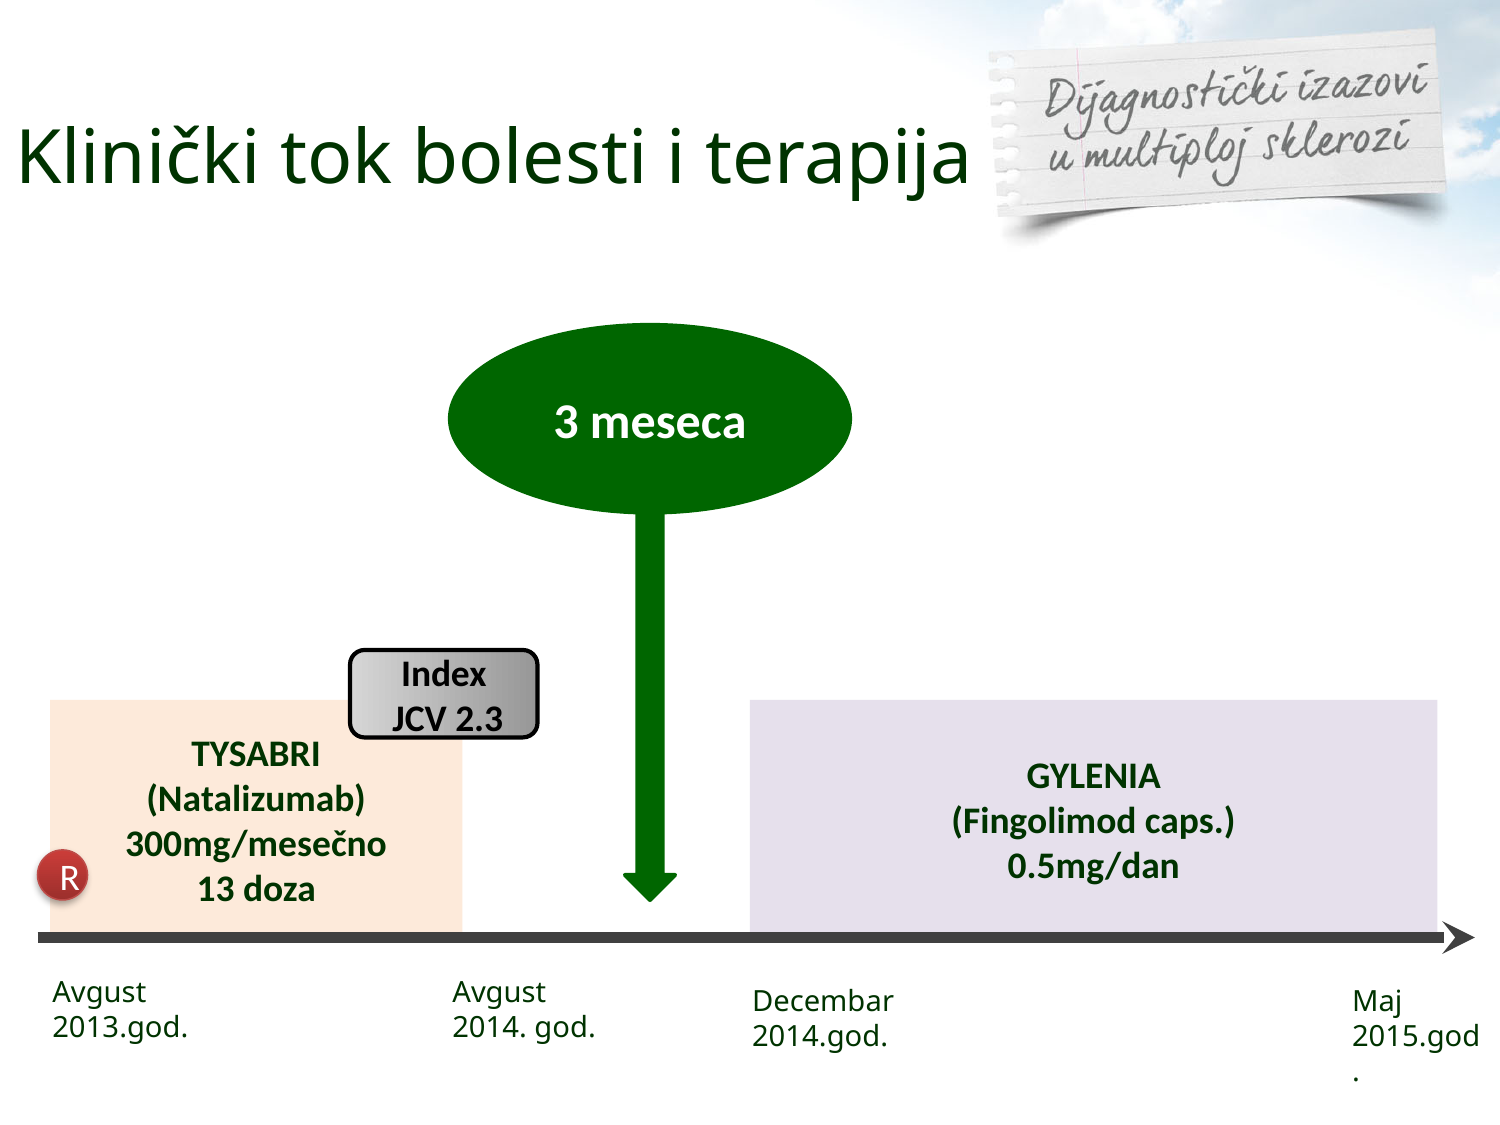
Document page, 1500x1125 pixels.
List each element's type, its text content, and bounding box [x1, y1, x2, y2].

text_box Avgust 2013.god. [37, 965, 250, 1051]
text_box R [36, 849, 89, 901]
title Klinički tok bolesti i terapija [0, 44, 1051, 263]
text_box Avgust 2014. god. [437, 965, 613, 1051]
text_box Decembar 2014.god. [737, 974, 950, 1060]
text_box TYSABRI (Natalizumab) 300mg/mesečno 13 doza [48, 698, 465, 932]
text_box [623, 510, 677, 903]
text_box Index JCV 2.3 [347, 647, 540, 740]
picture [0, 0, 1500, 1125]
text_box GYLENIA (Fingolimod caps.) 0.5mg/dan [748, 698, 1439, 932]
text_box 3 meseca [447, 322, 853, 515]
text_box Maj 2015.god. [1337, 974, 1500, 1095]
